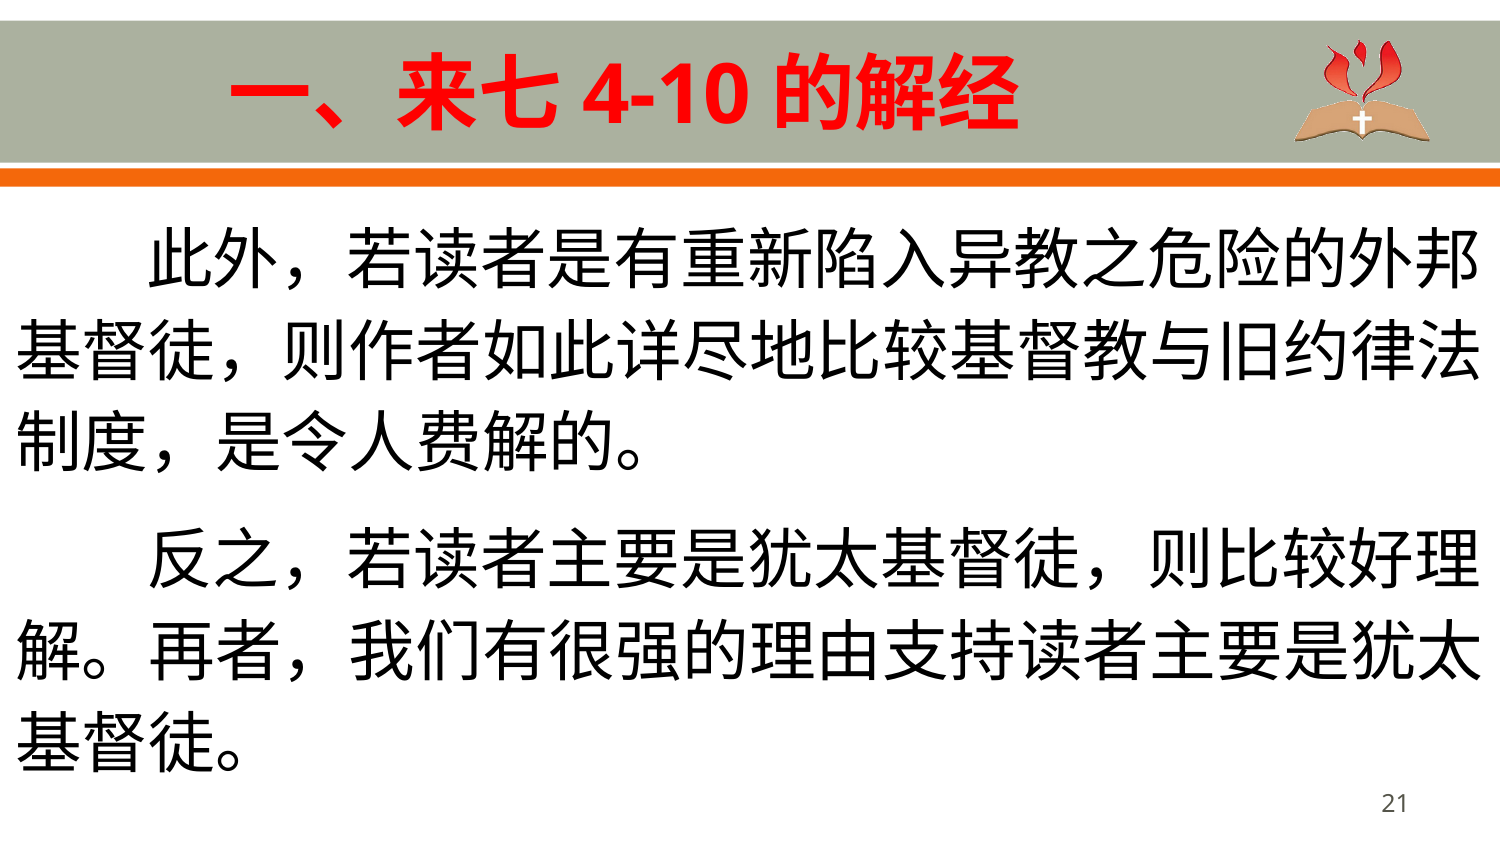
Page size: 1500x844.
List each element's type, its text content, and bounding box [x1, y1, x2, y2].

slide_number 21 [1074, 782, 1425, 827]
list 此外，若读者是有重新陷入异教之危险的外邦基督徒，则作者如此详尽地比较基督教与旧约律法制度，是令人费解的。 反之，若读者主要是犹太基督徒，则比较好理解。再者，我们有很强的理由支持读者主要是犹太基督徒。 [0, 196, 1500, 844]
title 一、来七4-10的解经 [0, 21, 1250, 160]
picture [1289, 35, 1434, 144]
